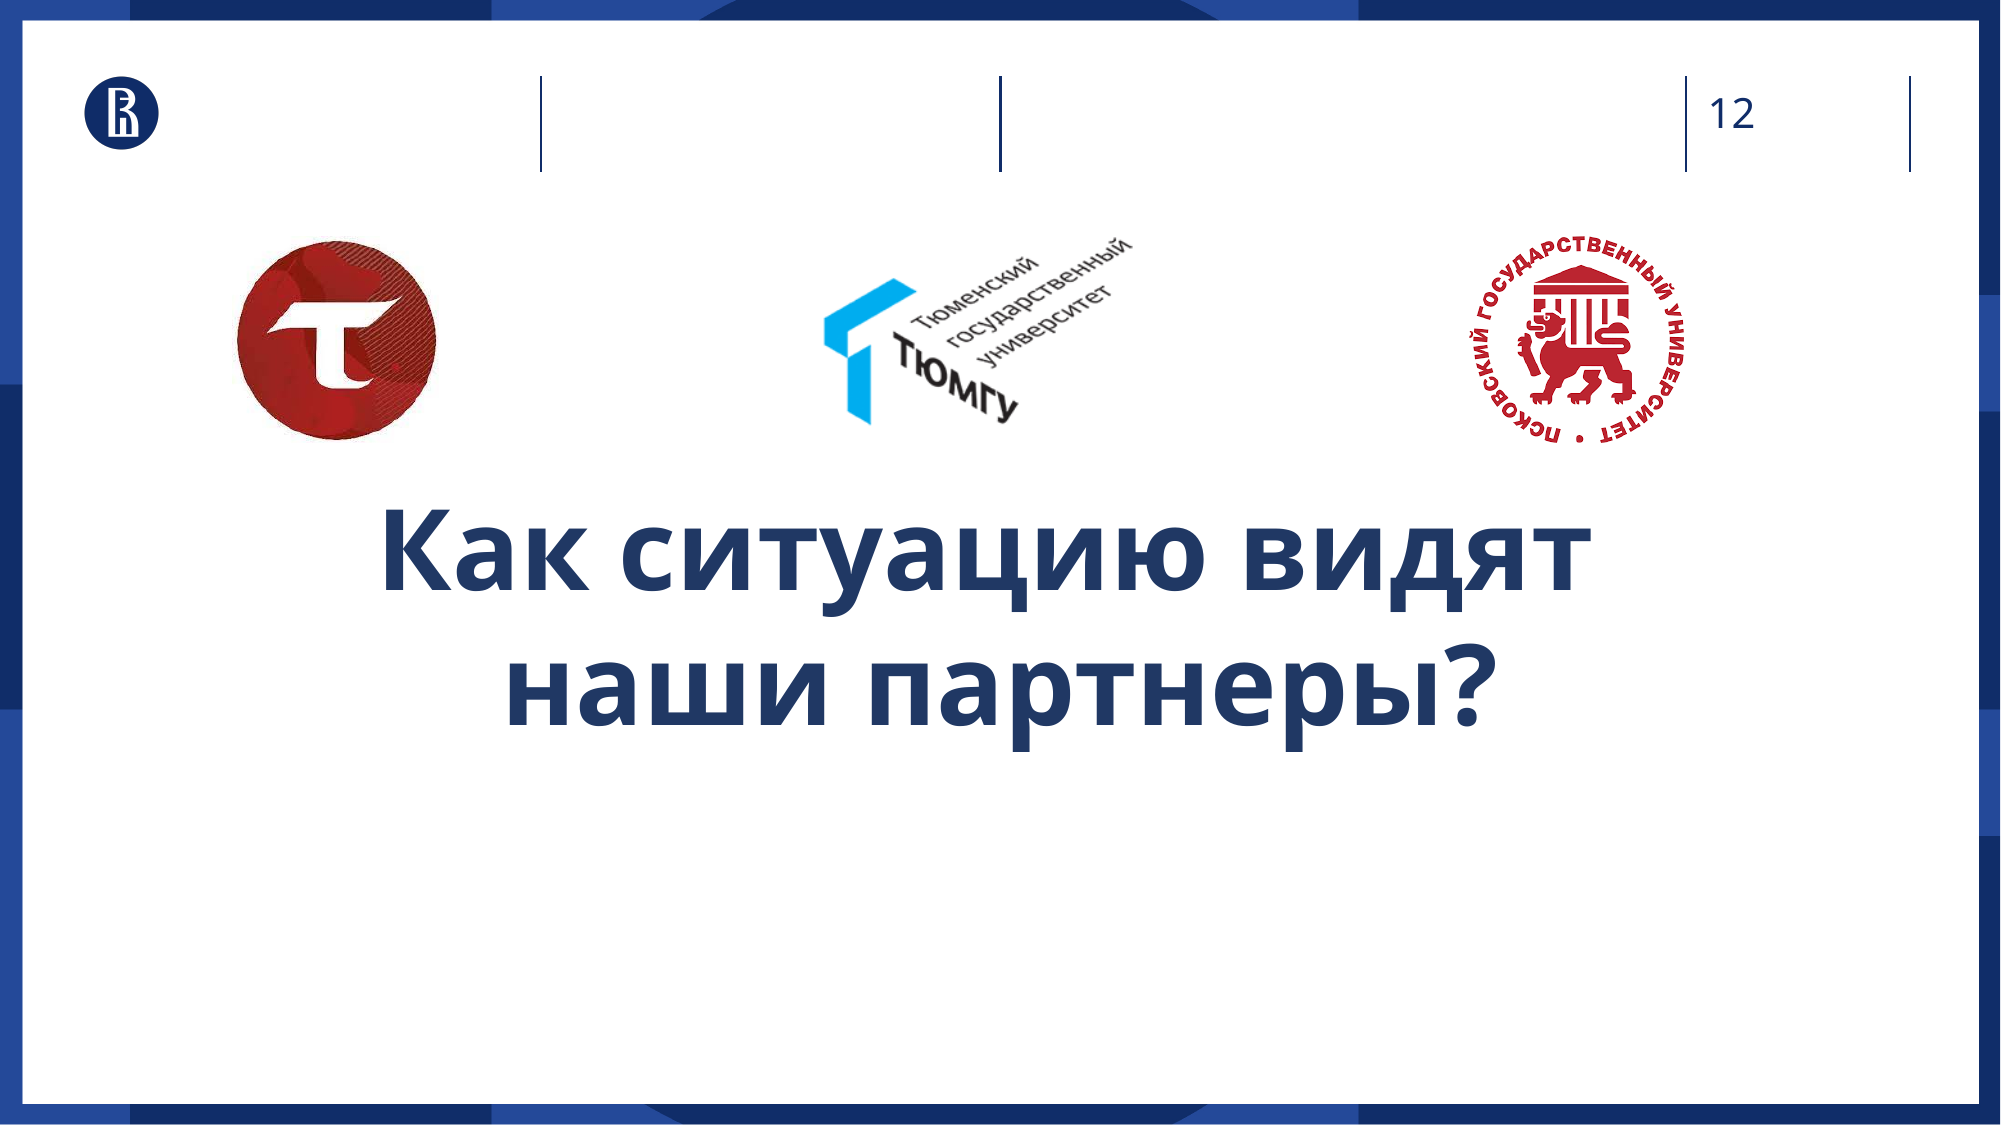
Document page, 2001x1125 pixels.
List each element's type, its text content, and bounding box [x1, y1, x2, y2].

title Как ситуацию видят наши партнеры? [93, 477, 1907, 1125]
picture [0, 0, 2001, 1125]
